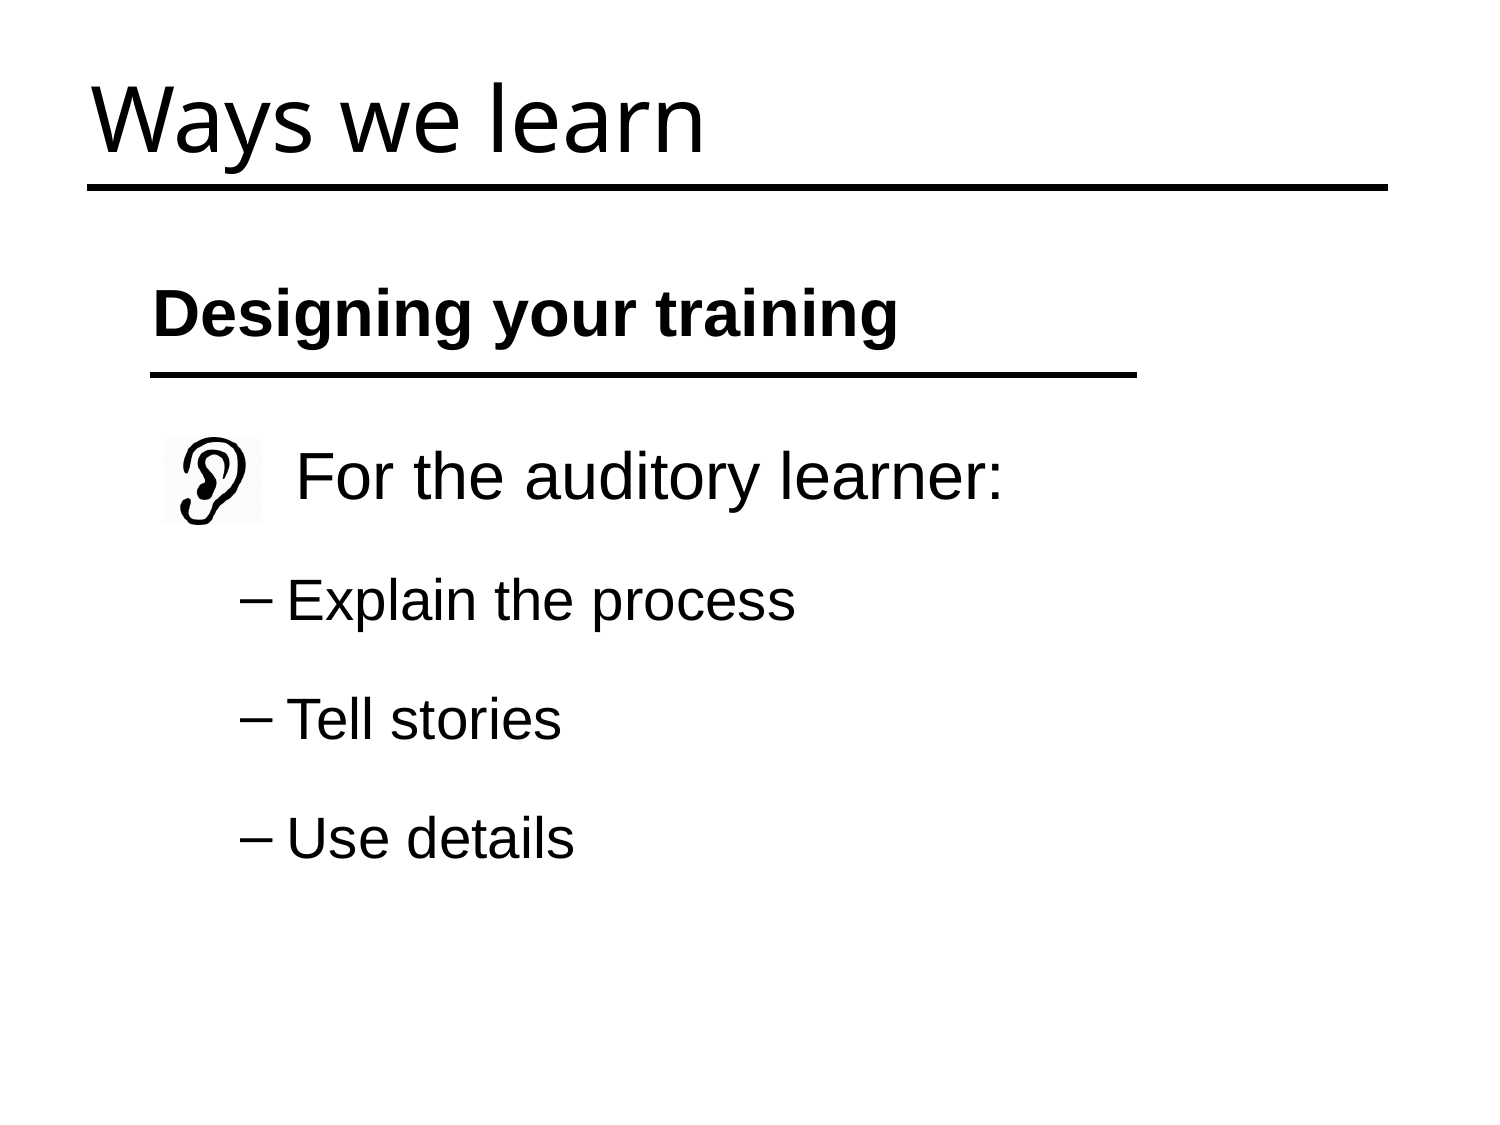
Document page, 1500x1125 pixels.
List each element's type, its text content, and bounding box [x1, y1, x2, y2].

text_box [98, 410, 264, 527]
text_box Designing your training [137, 262, 1388, 388]
text_box For the auditory learner: Explain the process Tell stories Use details [150, 425, 1388, 1050]
picture [162, 437, 263, 526]
text_box Ways we learn [74, 45, 1425, 188]
